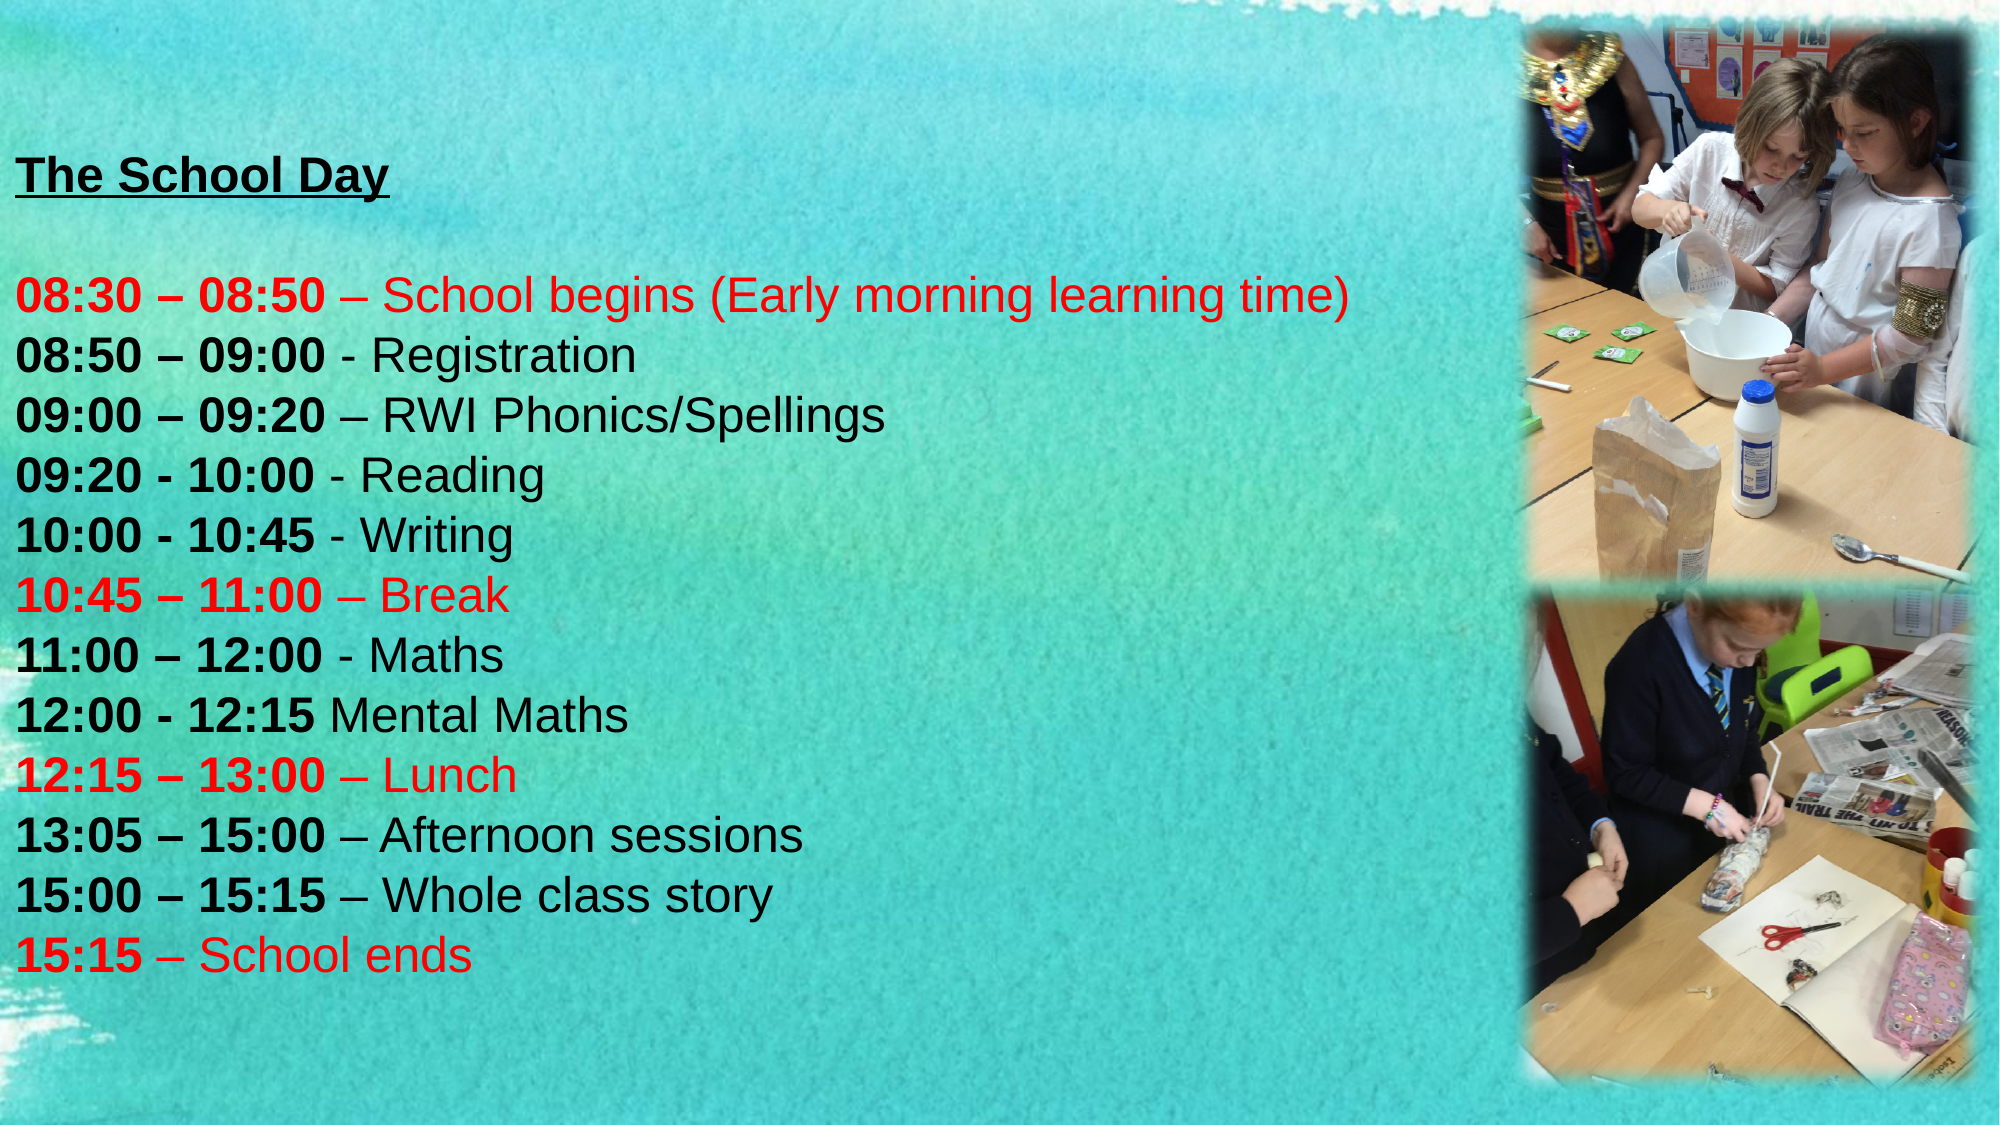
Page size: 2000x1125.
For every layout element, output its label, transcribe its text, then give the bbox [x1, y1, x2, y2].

text_box The School Day 08:30 – 08:50 – School begins (Early morning learning time) 08:50 – 09:00 - Registration 09:00 – 09:20 – RWI Phonics/Spellings 09:20 - 10:00 - Reading 10:00 - 10:45 - Writing 10:45 – 11:00 – Break 11:00 – 12:00 - Maths 12:00 - 12:15 Mental Maths 12:15 – 13:00 – Lunch 13:05 – 15:00 – Afternoon sessions 15:00 – 15:15 – Whole class story 15:15 – School ends [0, 0, 1391, 1125]
picture [1391, 0, 2000, 1125]
